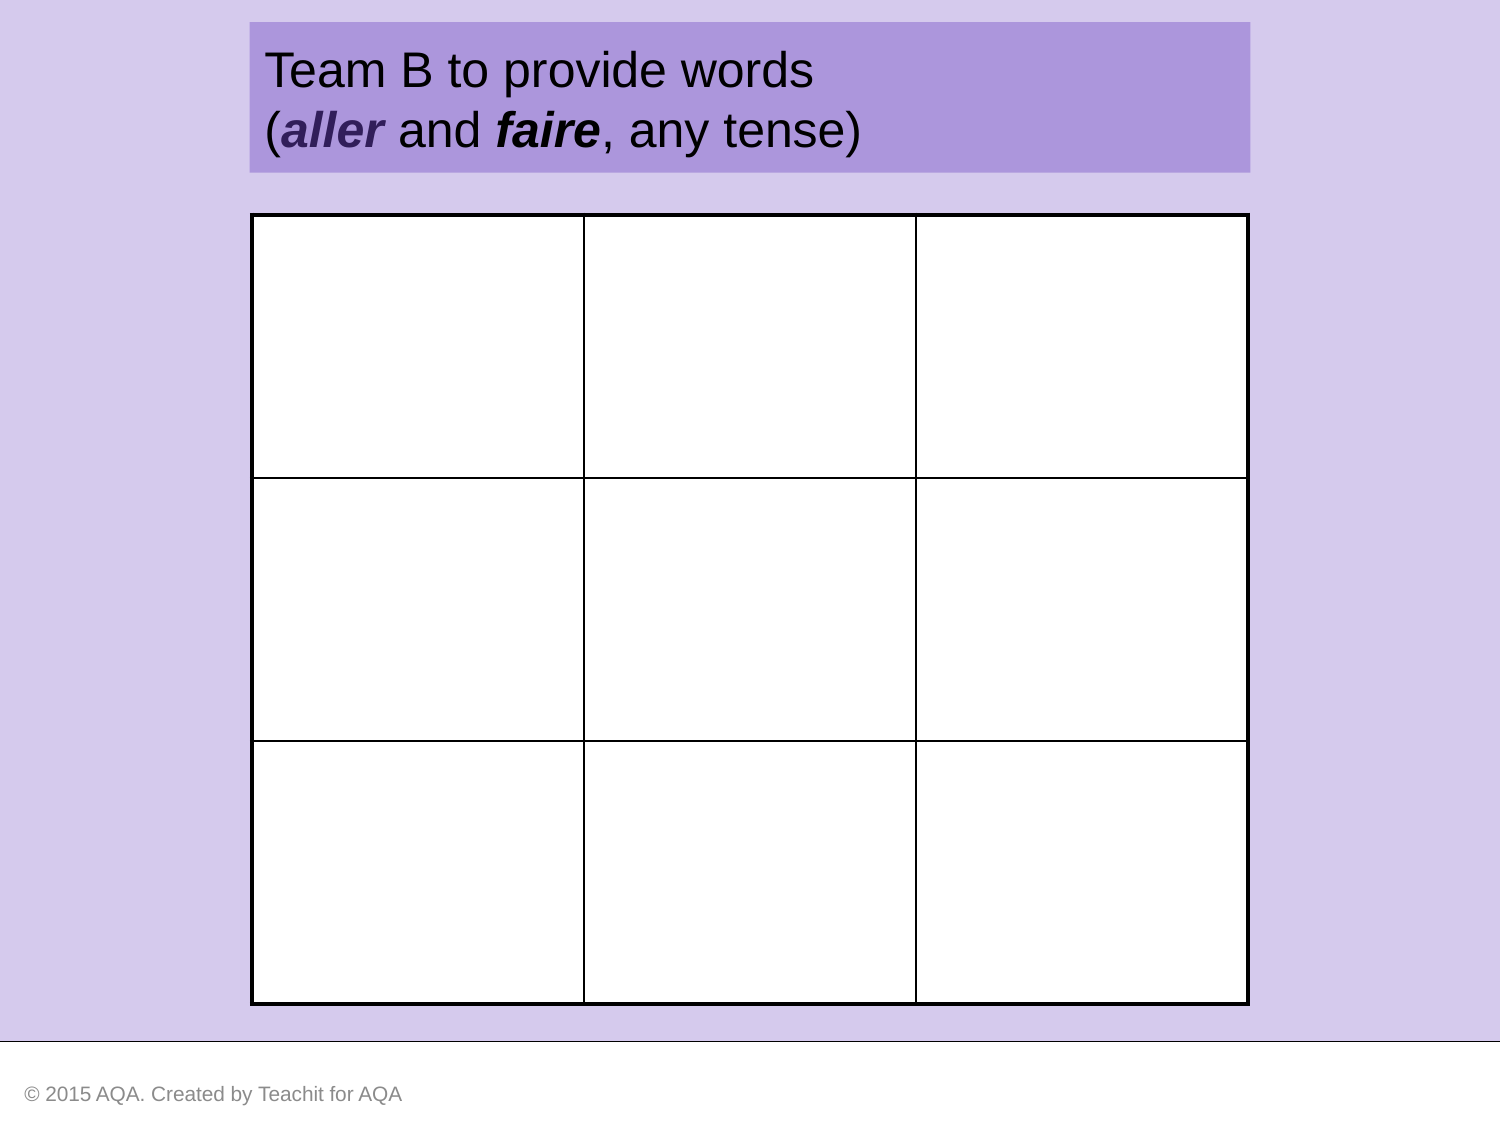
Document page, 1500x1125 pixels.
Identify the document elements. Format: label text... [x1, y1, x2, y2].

table_cell [917, 479, 1246, 740]
table_cell [585, 479, 915, 740]
table_header [917, 217, 1246, 477]
table_cell [254, 742, 583, 1002]
text_box Team B to provide words (aller and faire, any tense) [249, 22, 1251, 173]
table_header [254, 217, 583, 477]
table_header [585, 217, 915, 477]
table_cell [254, 479, 583, 740]
table_cell [917, 742, 1246, 1002]
table_cell [585, 742, 915, 1002]
